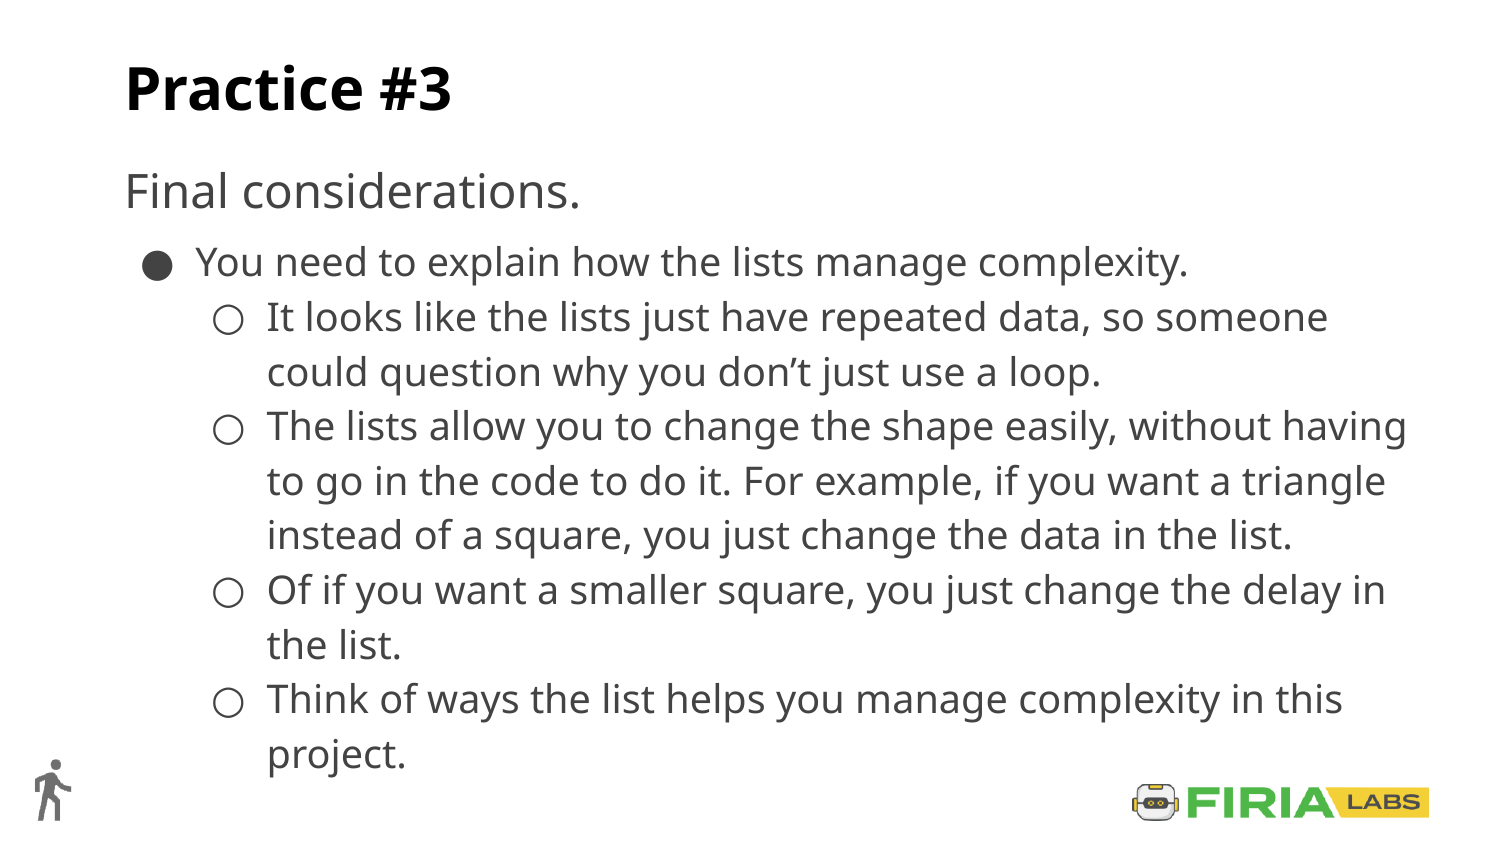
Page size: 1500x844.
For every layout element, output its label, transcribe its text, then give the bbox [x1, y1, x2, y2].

picture [1426, 777, 1436, 826]
picture [19, 749, 80, 826]
list Final considerations. You need to explain how the lists manage complexity. It looks like the lists just have repeated data, so someone could question why you don’t just use a loop. The lists allow you to change the shape easily, without having to go in the code to do it. For example, if you want a triangle instead of a square, you just change the data in the list. Of if you want a smaller square, you just change the delay in the list. Think of ways the list helps you manage complexity in this project. [109, 137, 1426, 836]
title Practice #3 [109, 35, 1399, 137]
